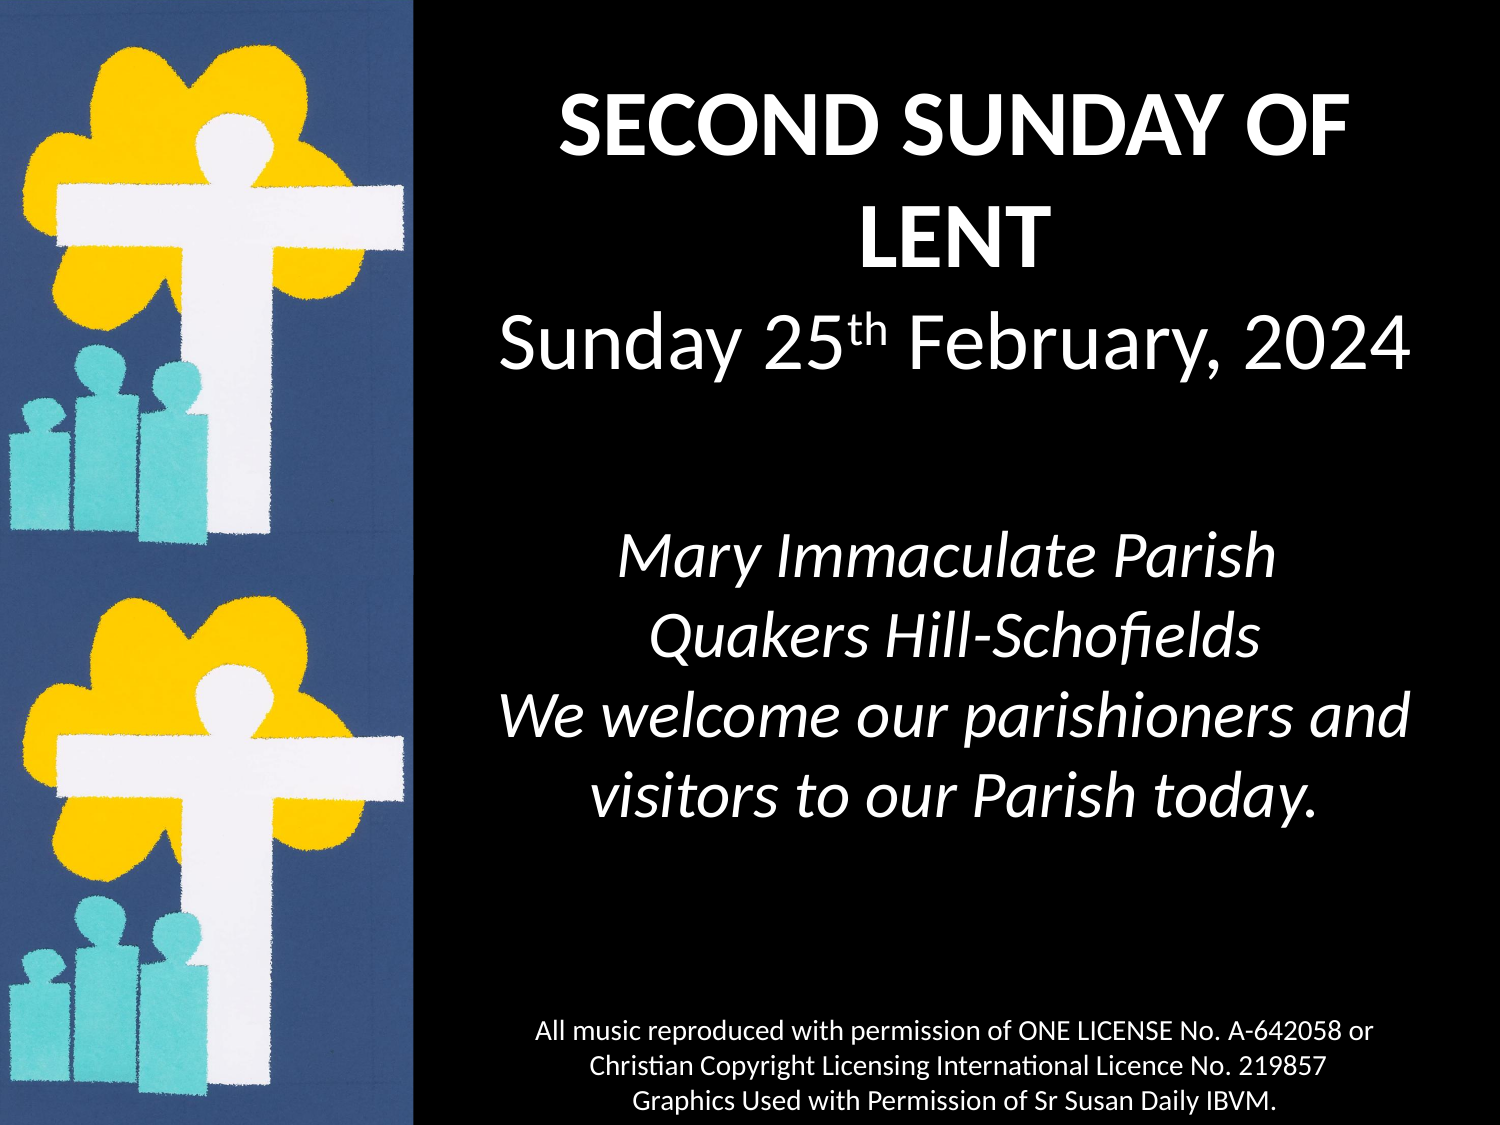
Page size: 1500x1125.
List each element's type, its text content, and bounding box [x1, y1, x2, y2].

text_box second Sunday of lent Sunday 25th February, 2024 [447, 54, 1464, 394]
text_box Mary Immaculate Parish Quakers Hill-Schofields We welcome our parishioners and visitors to our Parish today. [435, 503, 1475, 838]
picture [0, 0, 414, 1125]
text_box All music reproduced with permission of ONE LICENSE No. A-642058 or Christian Copyright Licensing International Licence No. 219857 Graphics Used with Permission of Sr Susan Daily IBVM. [392, 1003, 1500, 1124]
